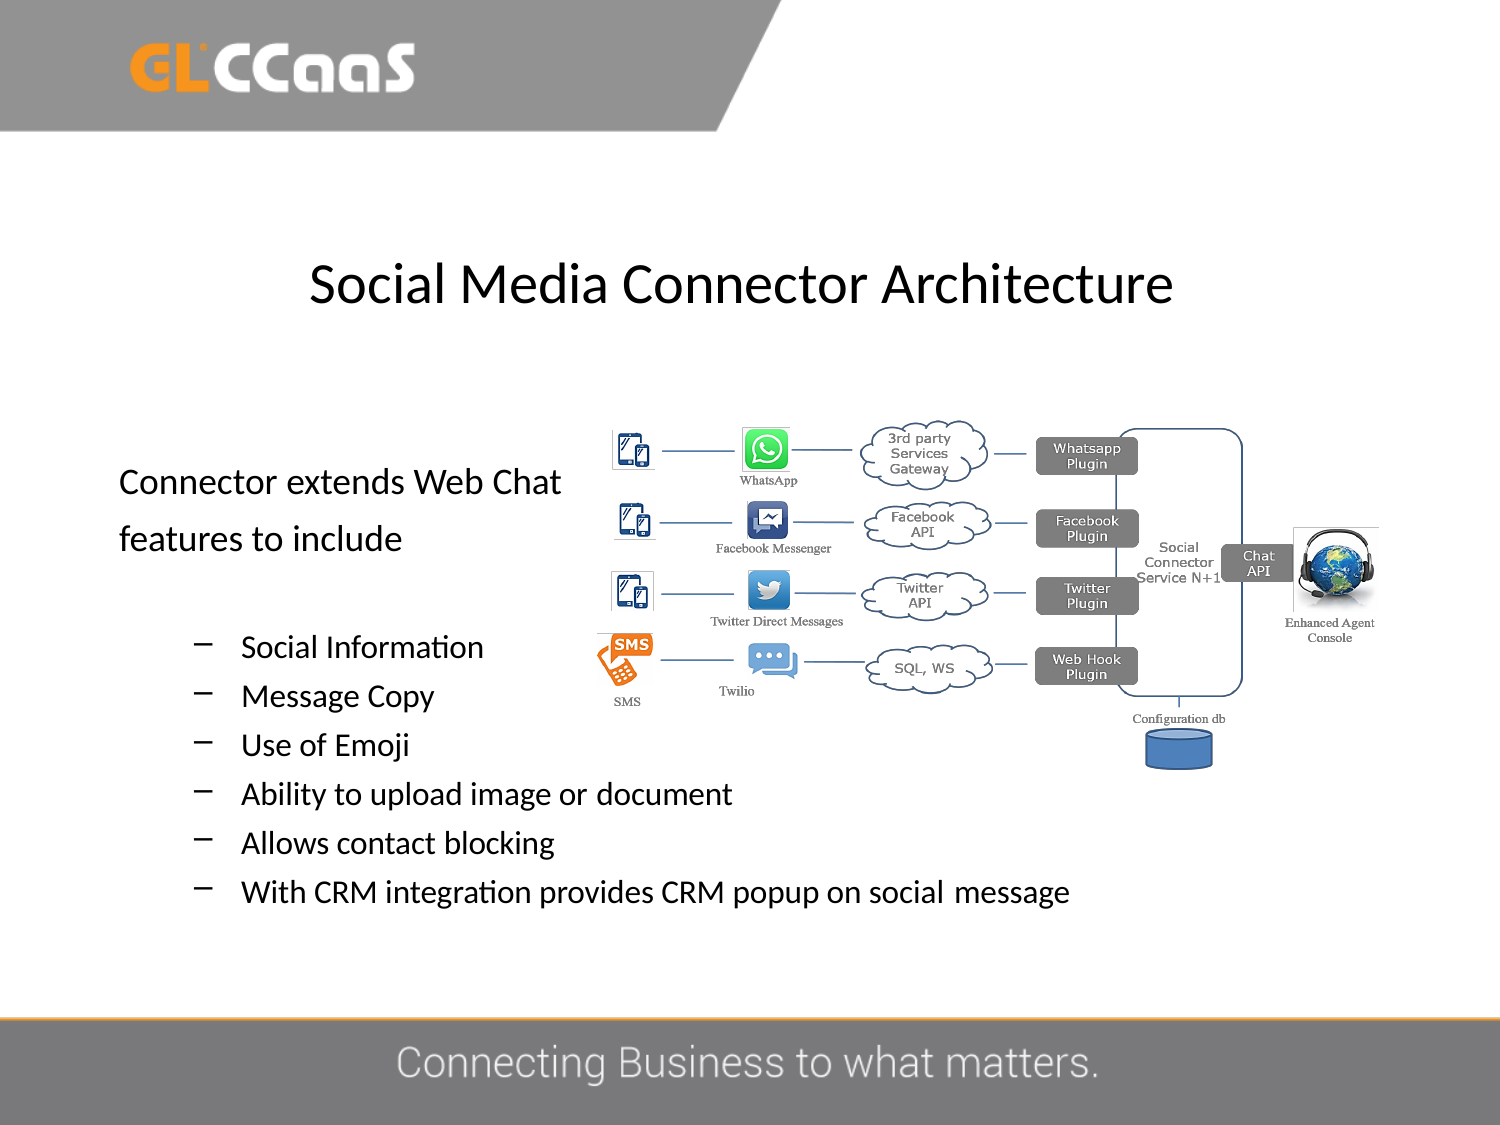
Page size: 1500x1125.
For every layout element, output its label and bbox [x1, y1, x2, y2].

text_box [116, 420, 1383, 912]
picture [0, 0, 1500, 1125]
